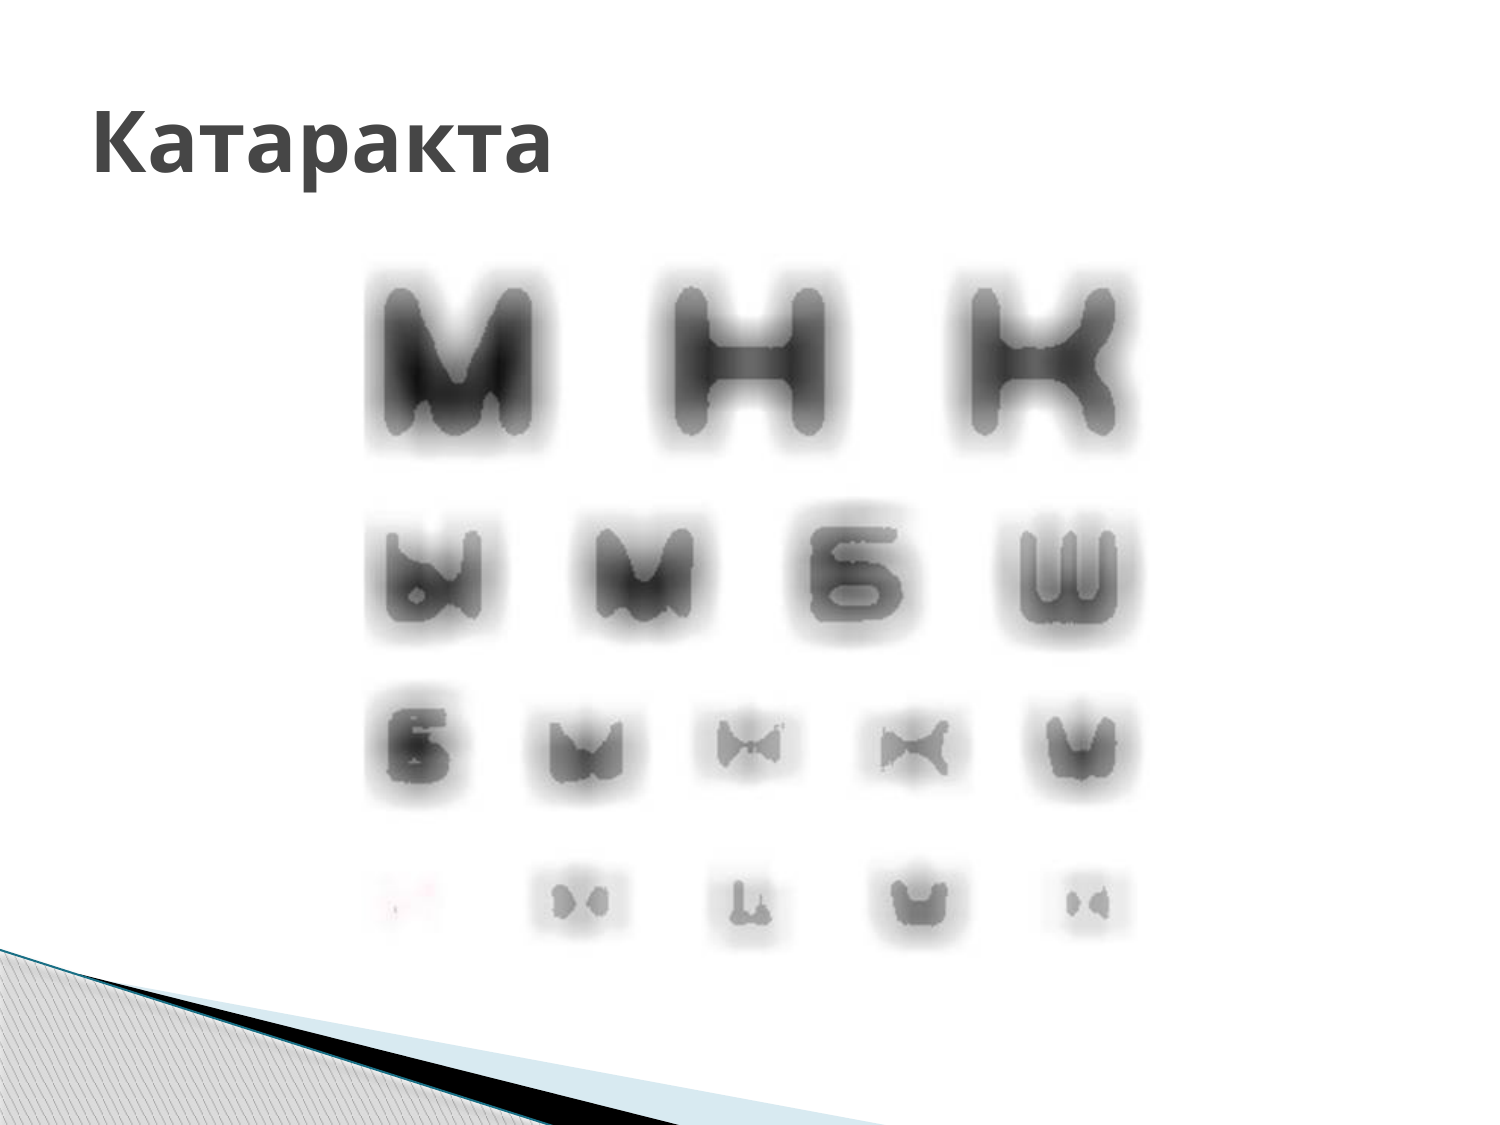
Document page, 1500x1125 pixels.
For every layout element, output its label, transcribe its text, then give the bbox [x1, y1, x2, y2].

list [217, 242, 1283, 986]
title Катаракта [75, 45, 1425, 233]
